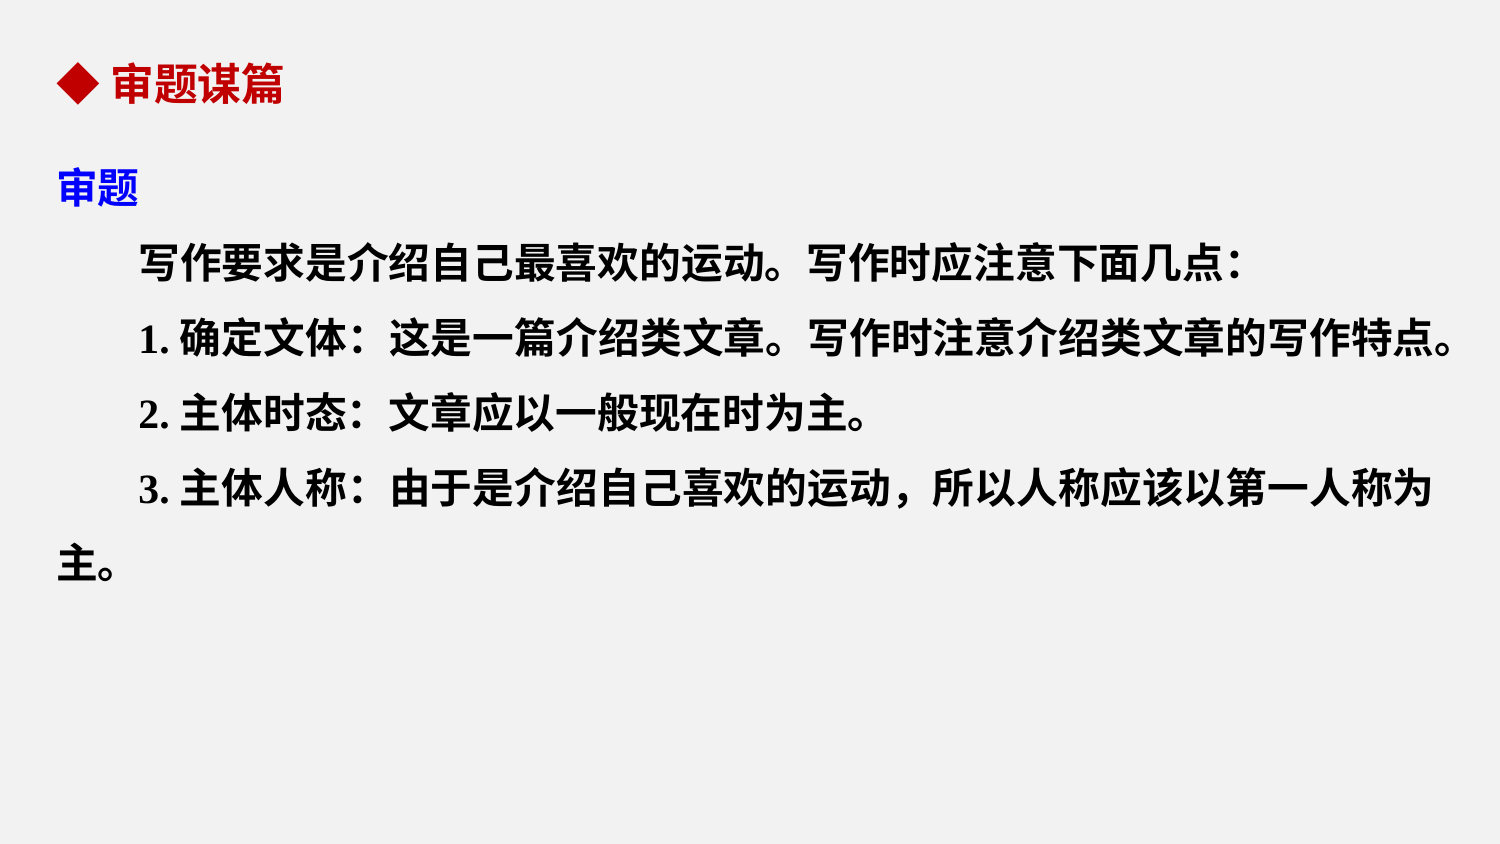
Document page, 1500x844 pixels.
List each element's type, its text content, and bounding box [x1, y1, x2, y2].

text_box ◆审题谋篇 [41, 23, 352, 117]
text_box 审题 写作要求是介绍自己最喜欢的运动。写作时应注意下面几点： 1.确定文体：这是一篇介绍类文章。写作时注意介绍类文章的写作特点。 2.主体时态：文章应以一般现在时为主。 3.主体人称：由于是介绍自己喜欢的运动，所以人称应该以第一人称为主。 [41, 129, 1450, 595]
